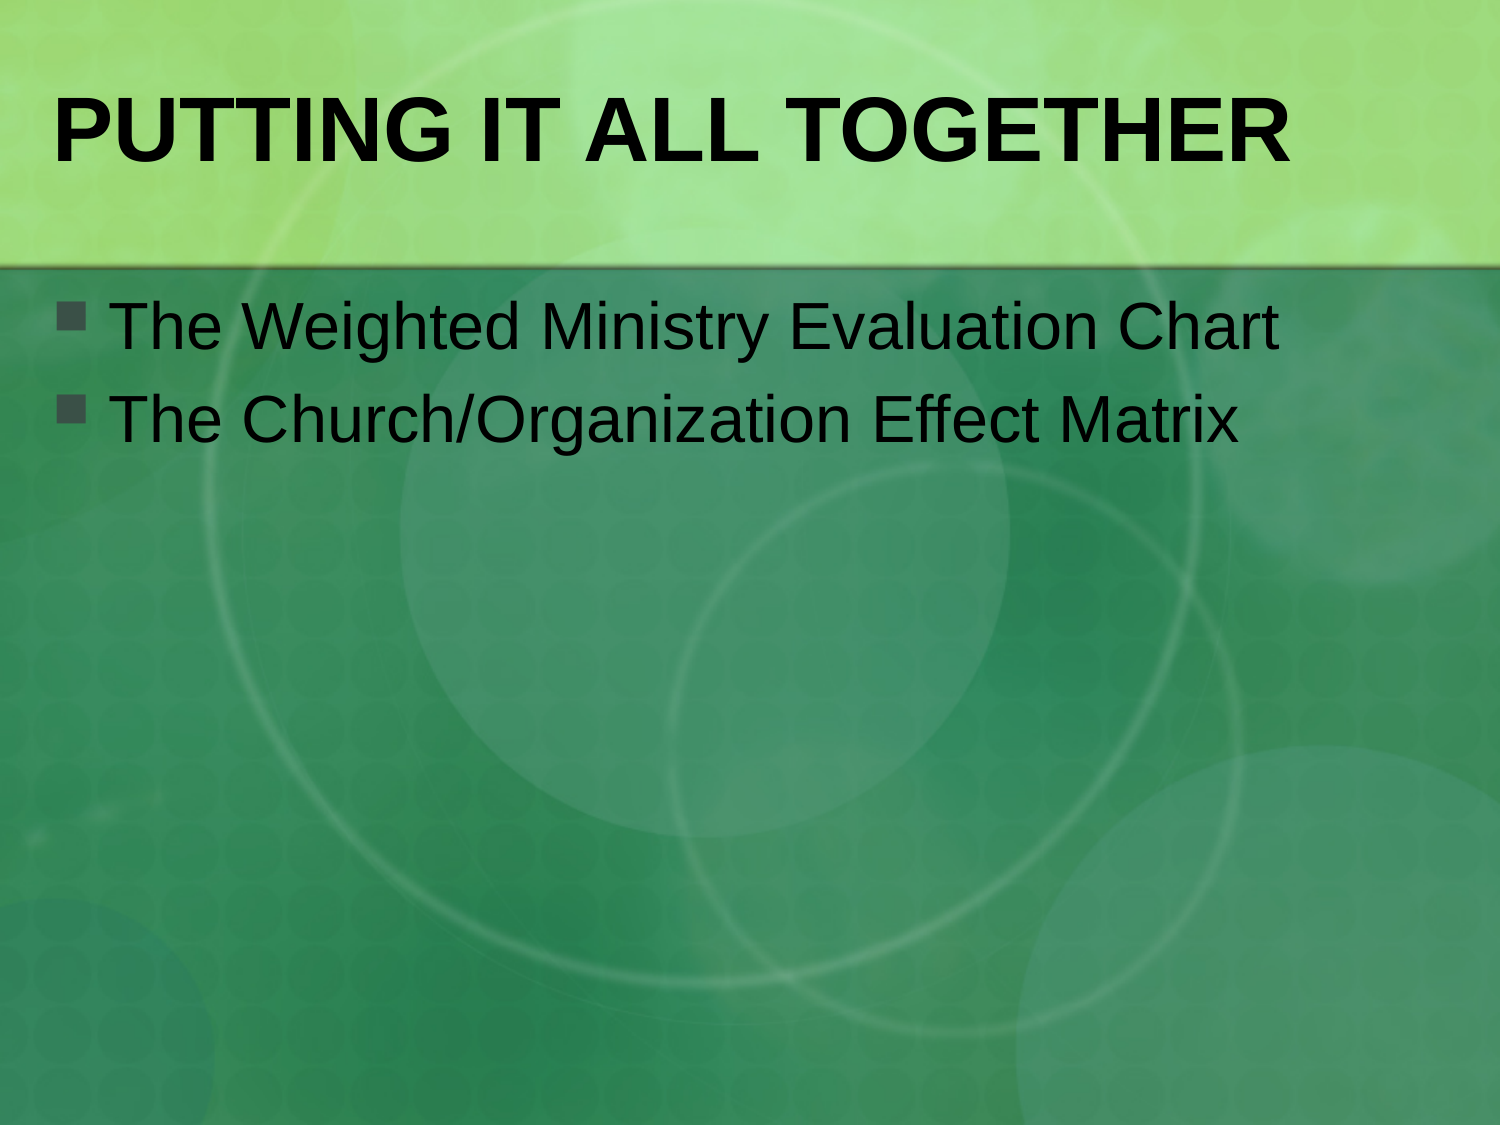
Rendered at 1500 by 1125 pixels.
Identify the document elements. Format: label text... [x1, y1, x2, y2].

picture [0, 0, 1500, 1125]
title PUTTING IT ALL TOGETHER [37, 24, 1463, 226]
list The Weighted Ministry Evaluation Chart The Church/Organization Effect Matrix [37, 274, 1463, 1101]
